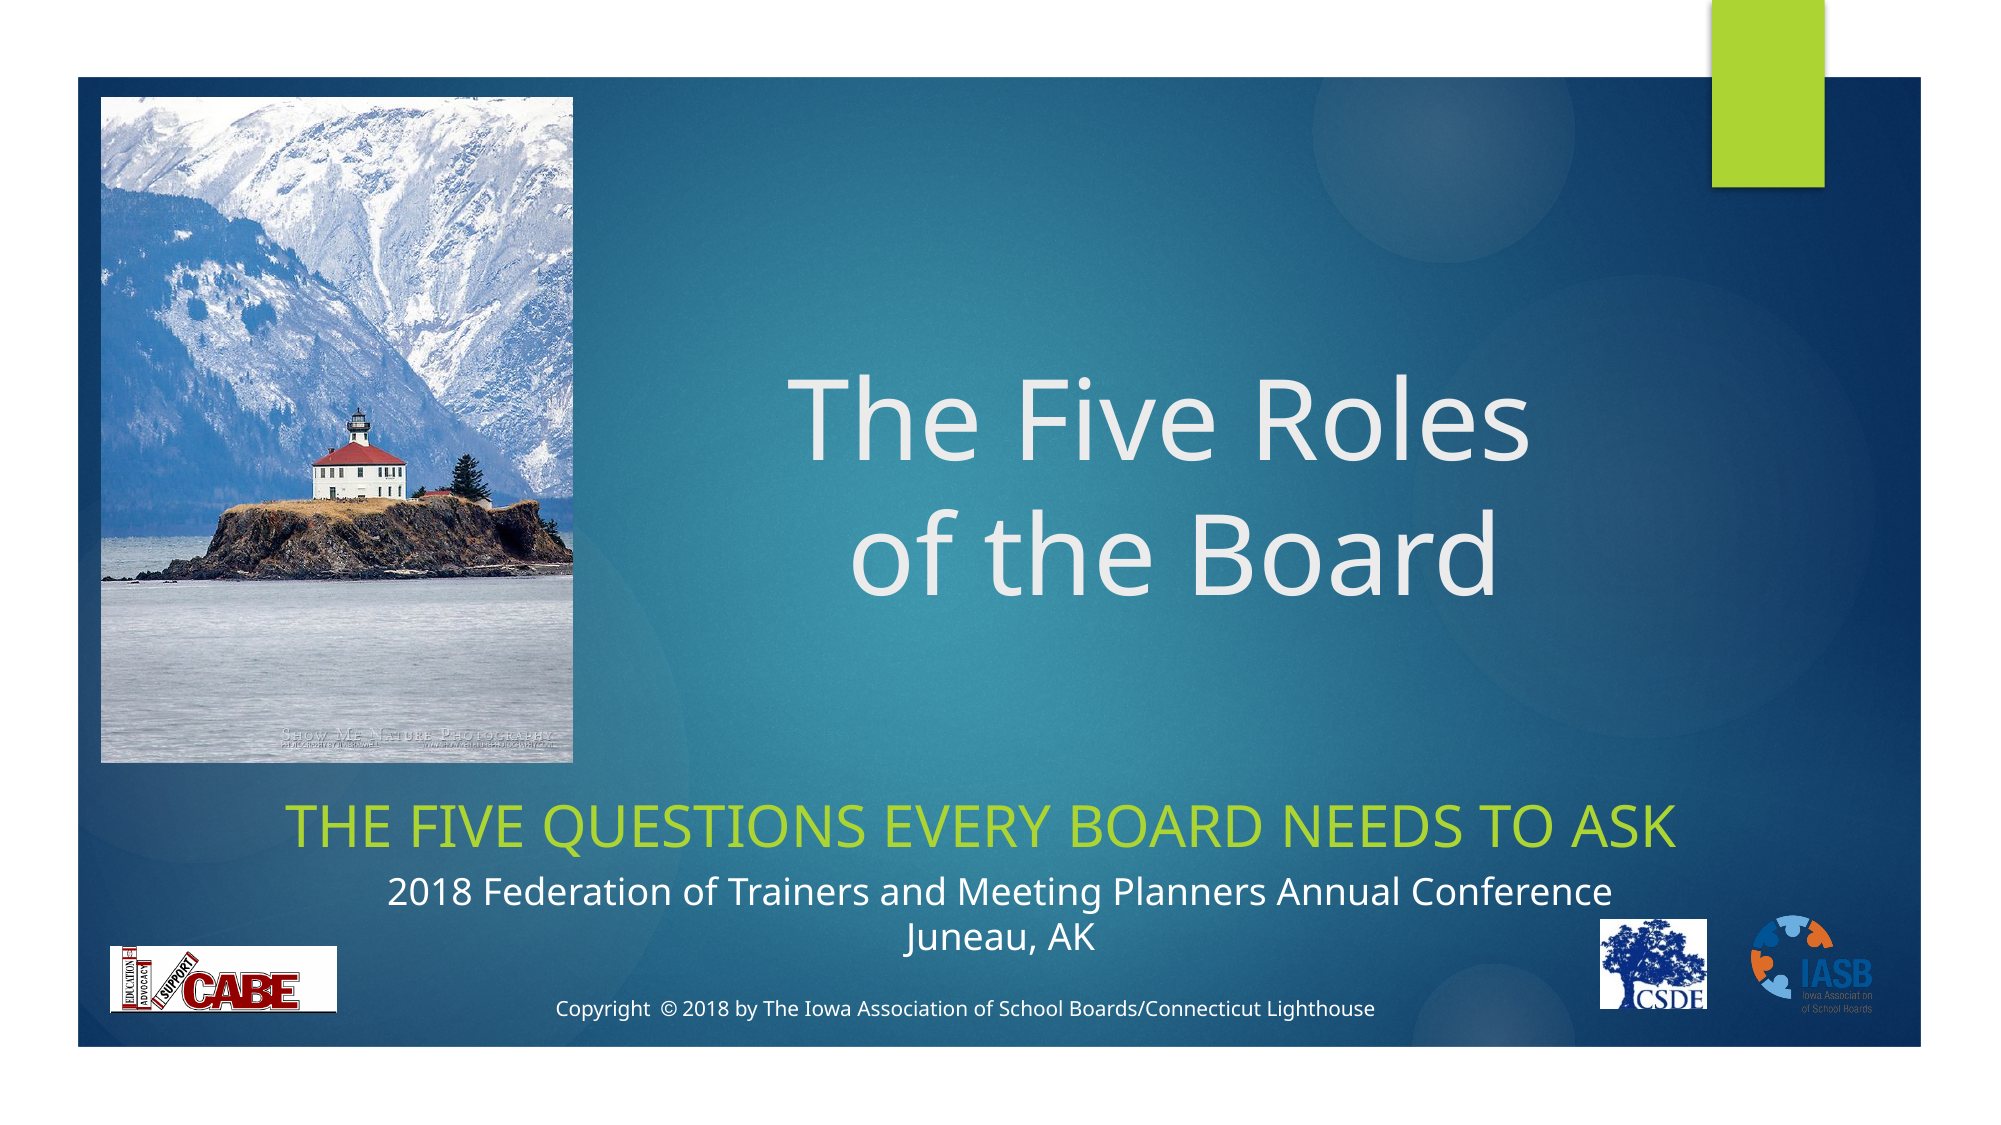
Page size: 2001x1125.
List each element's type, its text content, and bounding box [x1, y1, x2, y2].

picture [100, 96, 573, 763]
subtitle The five questions every board needs to ask [169, 781, 1793, 855]
picture [1751, 914, 1873, 1013]
picture [110, 946, 337, 1013]
picture [1599, 919, 1707, 1009]
title The Five Roles of the Board [698, 263, 1654, 703]
text_box 2018 Federation of Trainers and Meeting Planners Annual Conference Juneau, AK [372, 860, 1630, 966]
slide_number Copyright  2018 by The Iowa Association of School Boards/Connecticut Lighthouse [540, 988, 1461, 1037]
